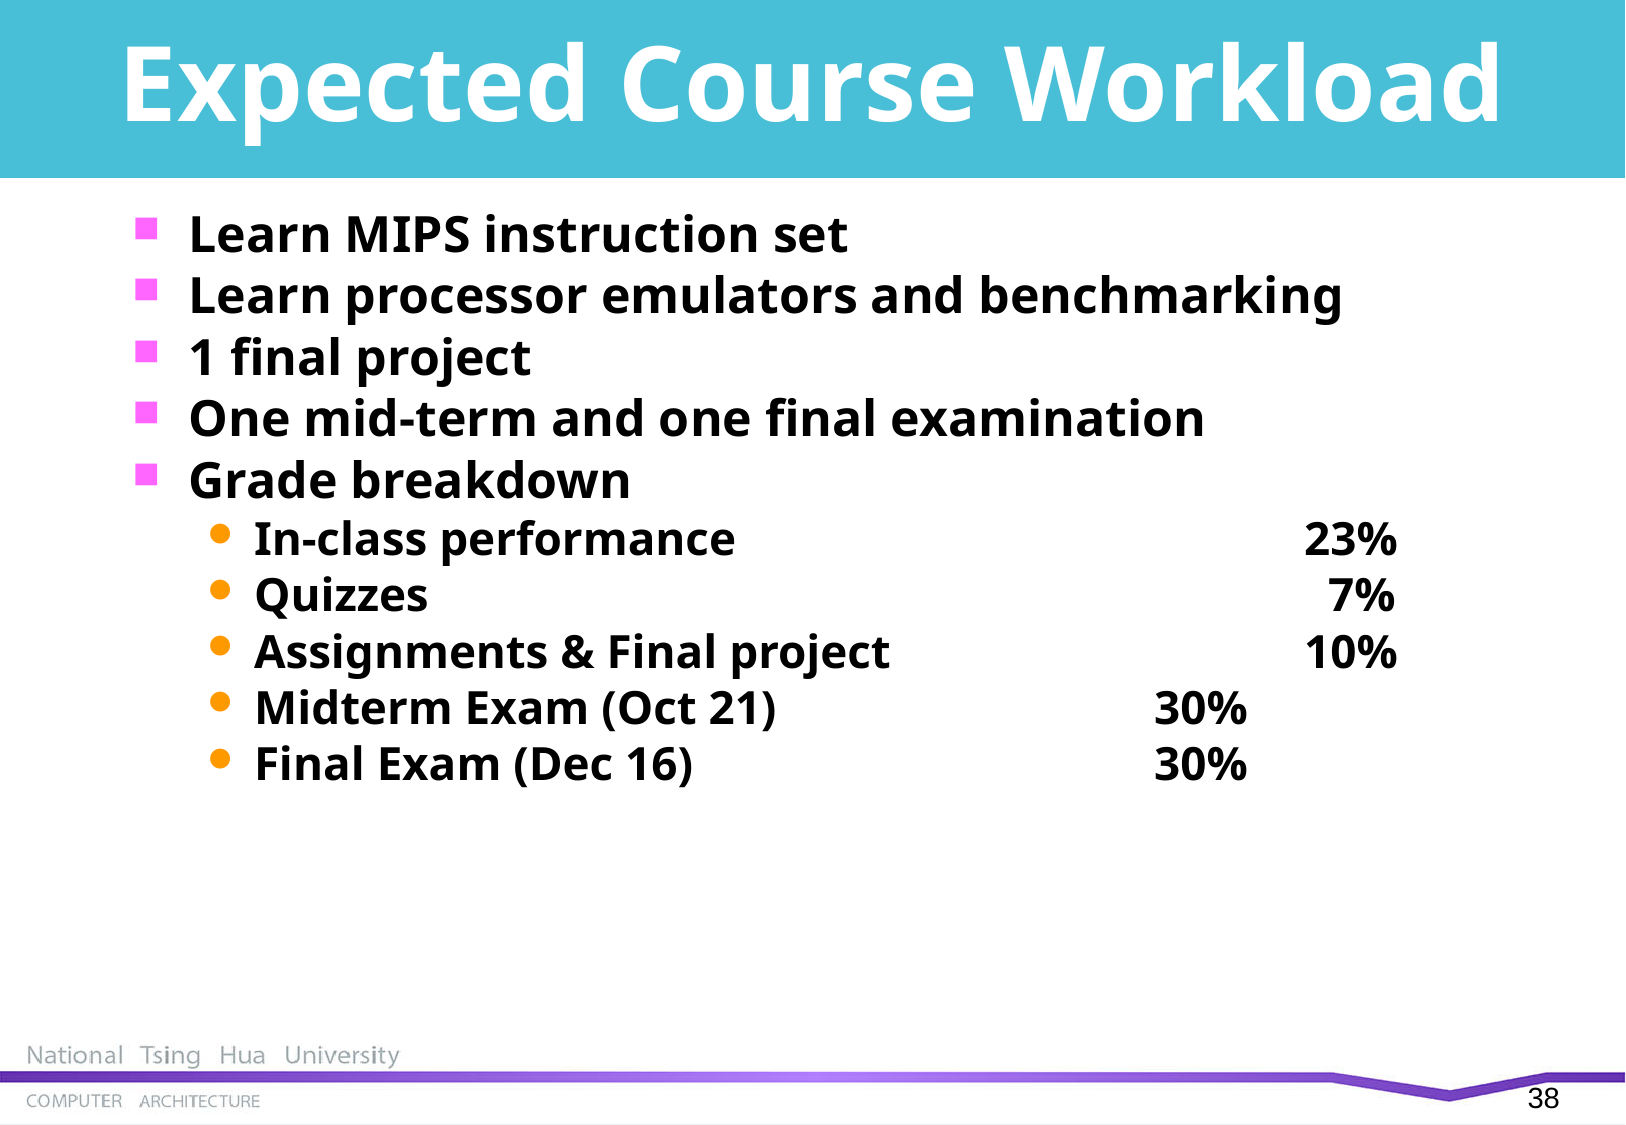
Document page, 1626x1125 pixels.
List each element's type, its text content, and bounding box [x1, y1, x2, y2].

slide_number 38 [1236, 1059, 1575, 1125]
title Expected Course Workload [0, 20, 1625, 140]
picture [0, 0, 1626, 1125]
list Learn MIPS instruction set Learn processor emulators and benchmarking 1 final project One mid-term and one final examination Grade breakdown In-class performance 23% Quizzes 7% Assignments & Final project 10% Midterm Exam (Oct 21) 30% Final Exam (Dec 16) 30% [117, 202, 1499, 1036]
